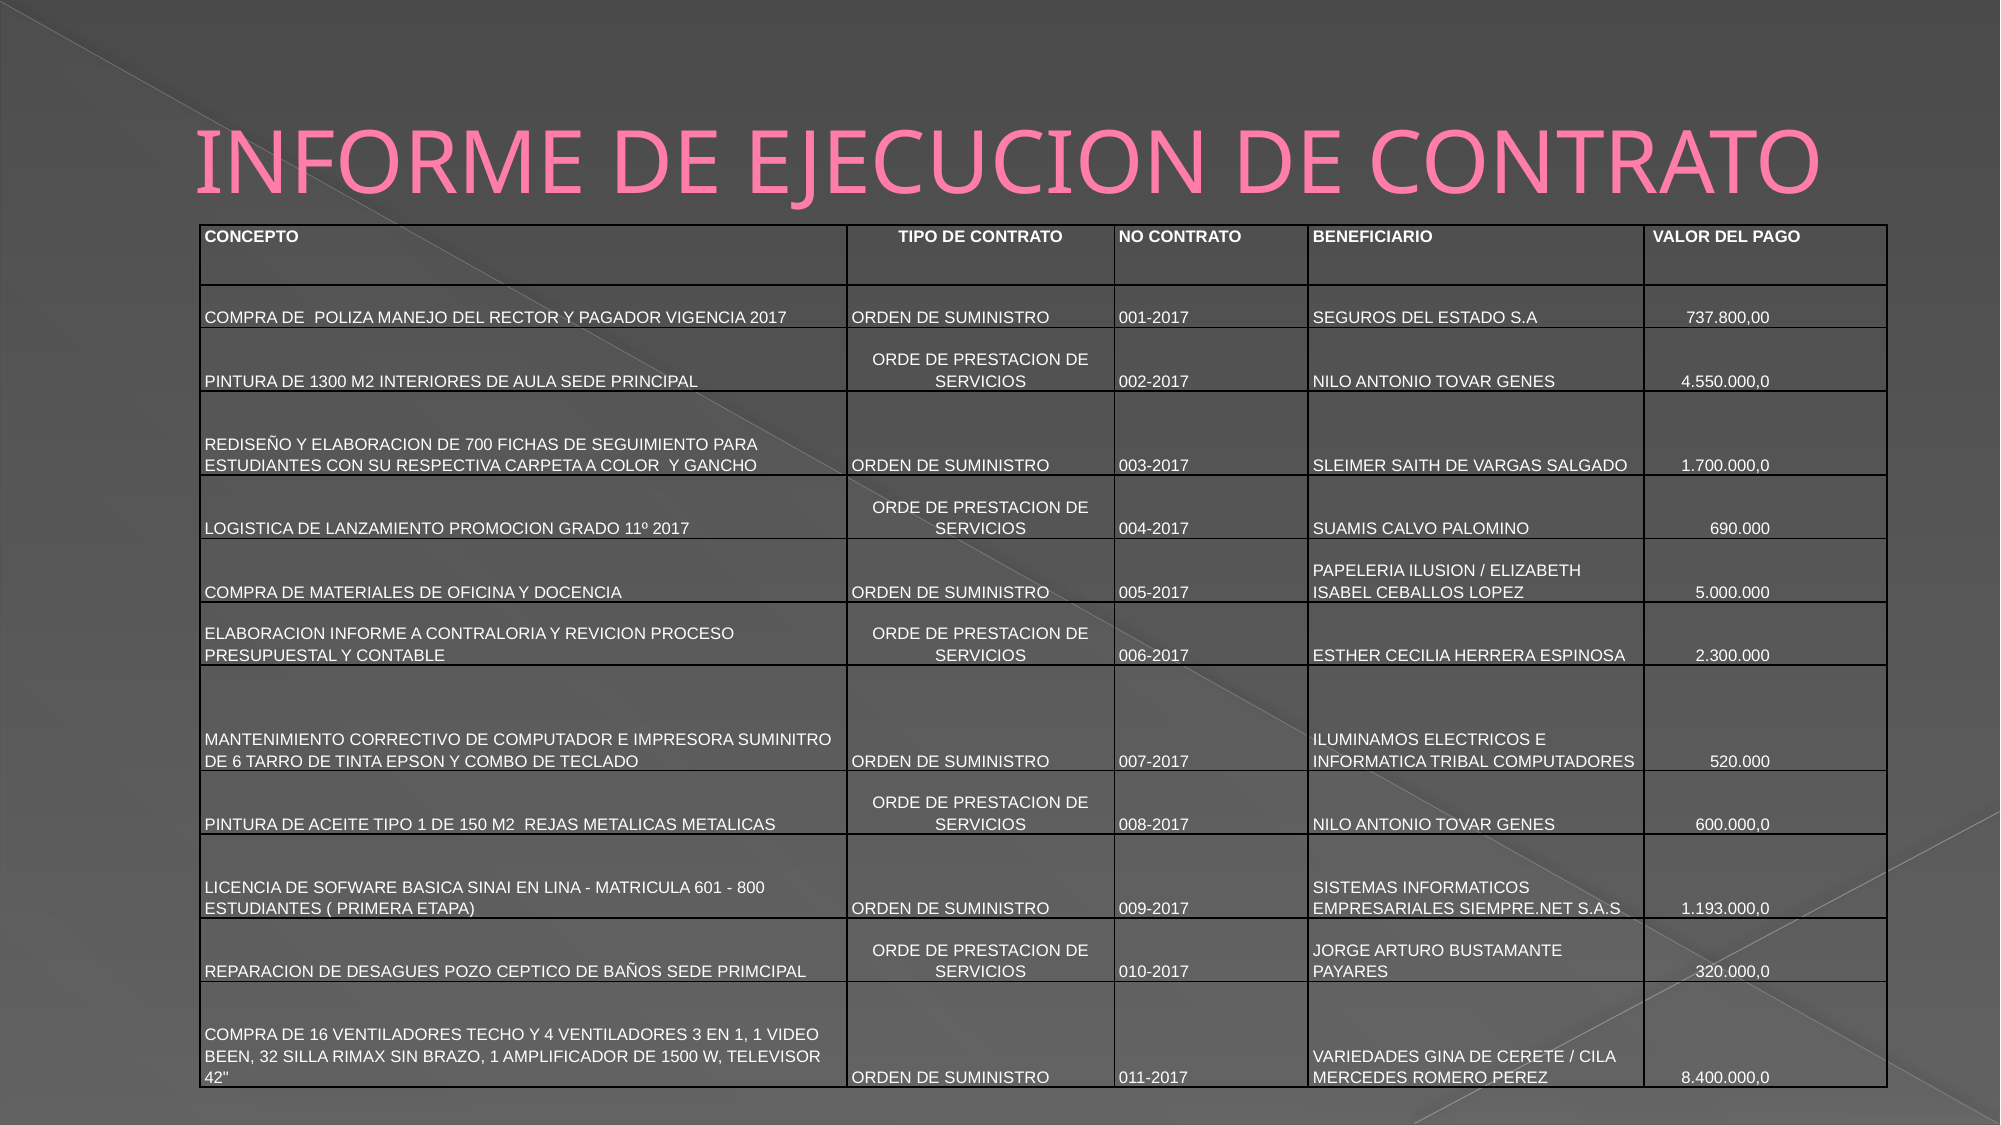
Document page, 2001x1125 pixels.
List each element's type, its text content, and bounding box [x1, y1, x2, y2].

table_cell 1.700.000,0 [1645, 392, 1886, 474]
table_cell 320.000,0 [1645, 919, 1886, 981]
table_cell MANTENIMIENTO CORRECTIVO DE COMPUTADOR E IMPRESORA SUMINITRO DE 6 TARRO DE TINTA EPSON Y COMBO DE TECLADO [201, 666, 846, 770]
table_cell ORDE DE PRESTACION DE SERVICIOS [848, 919, 1114, 981]
table_cell REDISEÑO Y ELABORACION DE 700 FICHAS DE SEGUIMIENTO PARA ESTUDIANTES CON SU RESPECTIVA CARPETA A COLOR Y GANCHO [201, 392, 846, 474]
table_cell ORDE DE PRESTACION DE SERVICIOS [848, 771, 1114, 833]
table_header TIPO DE CONTRATO [848, 226, 1114, 284]
table_cell 5.000.000 [1645, 539, 1886, 601]
table_header CONCEPTO [201, 226, 846, 284]
table_cell 009-2017 [1115, 835, 1307, 917]
table_cell 737.800,00 [1645, 286, 1886, 327]
table_cell ORDEN DE SUMINISTRO [848, 286, 1114, 327]
table_cell 520.000 [1645, 666, 1886, 770]
table_cell PINTURA DE 1300 M2 INTERIORES DE AULA SEDE PRINCIPAL [201, 328, 846, 390]
table_header VALOR DEL PAGO [1645, 226, 1886, 284]
table_cell 004-2017 [1115, 476, 1307, 538]
table_header NO CONTRATO [1115, 226, 1307, 284]
table_cell 600.000,0 [1645, 771, 1886, 833]
table_cell 005-2017 [1115, 539, 1307, 601]
table_cell 690.000 [1645, 476, 1886, 538]
table_cell COMPRA DE MATERIALES DE OFICINA Y DOCENCIA [201, 539, 846, 601]
table_cell COMPRA DE 16 VENTILADORES TECHO Y 4 VENTILADORES 3 EN 1, 1 VIDEO BEEN, 32 SILLA RIMAX SIN BRAZO, 1 AMPLIFICADOR DE 1500 W, TELEVISOR 42" [201, 982, 846, 1086]
table_cell SEGUROS DEL ESTADO S.A [1309, 286, 1643, 327]
table_cell LICENCIA DE SOFWARE BASICA SINAI EN LINA - MATRICULA 601 - 800 ESTUDIANTES ( PRIMERA ETAPA) [201, 835, 846, 917]
table_cell 2.300.000 [1645, 603, 1886, 664]
table_cell 003-2017 [1115, 392, 1307, 474]
table_cell ORDE DE PRESTACION DE SERVICIOS [848, 476, 1114, 538]
table_cell ILUMINAMOS ELECTRICOS E INFORMATICA TRIBAL COMPUTADORES [1309, 666, 1643, 770]
table_cell 4.550.000,0 [1645, 328, 1886, 390]
table_cell SISTEMAS INFORMATICOS EMPRESARIALES SIEMPRE.NET S.A.S [1309, 835, 1643, 917]
table_cell ESTHER CECILIA HERRERA ESPINOSA [1309, 603, 1643, 664]
table_cell ELABORACION INFORME A CONTRALORIA Y REVICION PROCESO PRESUPUESTAL Y CONTABLE [201, 603, 846, 664]
table_cell ORDEN DE SUMINISTRO [848, 982, 1114, 1086]
table_cell ORDEN DE SUMINISTRO [848, 539, 1114, 601]
table_cell 011-2017 [1115, 982, 1307, 1086]
table_cell NILO ANTONIO TOVAR GENES [1309, 328, 1643, 390]
table_cell VARIEDADES GINA DE CERETE / CILA MERCEDES ROMERO PEREZ [1309, 982, 1643, 1086]
table_cell 006-2017 [1115, 603, 1307, 664]
table_cell SUAMIS CALVO PALOMINO [1309, 476, 1643, 538]
table_cell LOGISTICA DE LANZAMIENTO PROMOCION GRADO 11º 2017 [201, 476, 846, 538]
table_cell SLEIMER SAITH DE VARGAS SALGADO [1309, 392, 1643, 474]
table_cell COMPRA DE POLIZA MANEJO DEL RECTOR Y PAGADOR VIGENCIA 2017 [201, 286, 846, 327]
table_cell 002-2017 [1115, 328, 1307, 390]
table_cell NILO ANTONIO TOVAR GENES [1309, 771, 1643, 833]
table_cell ORDE DE PRESTACION DE SERVICIOS [848, 328, 1114, 390]
table_cell 1.193.000,0 [1645, 835, 1886, 917]
table_cell 001-2017 [1115, 286, 1307, 327]
table_cell REPARACION DE DESAGUES POZO CEPTICO DE BAÑOS SEDE PRIMCIPAL [201, 919, 846, 981]
table_cell PINTURA DE ACEITE TIPO 1 DE 150 M2 REJAS METALICAS METALICAS [201, 771, 846, 833]
table_cell 010-2017 [1115, 919, 1307, 981]
title INFORME DE EJECUCION DE CONTRATO [99, 43, 1900, 274]
table_cell JORGE ARTURO BUSTAMANTE PAYARES [1309, 919, 1643, 981]
table_cell PAPELERIA ILUSION / ELIZABETH ISABEL CEBALLOS LOPEZ [1309, 539, 1643, 601]
table_cell 008-2017 [1115, 771, 1307, 833]
table_cell 007-2017 [1115, 666, 1307, 770]
table_cell ORDEN DE SUMINISTRO [848, 392, 1114, 474]
table_cell ORDEN DE SUMINISTRO [848, 835, 1114, 917]
table_cell 8.400.000,0 [1645, 982, 1886, 1086]
table_cell ORDE DE PRESTACION DE SERVICIOS [848, 603, 1114, 664]
table_cell ORDEN DE SUMINISTRO [848, 666, 1114, 770]
table_header BENEFICIARIO [1309, 226, 1643, 284]
